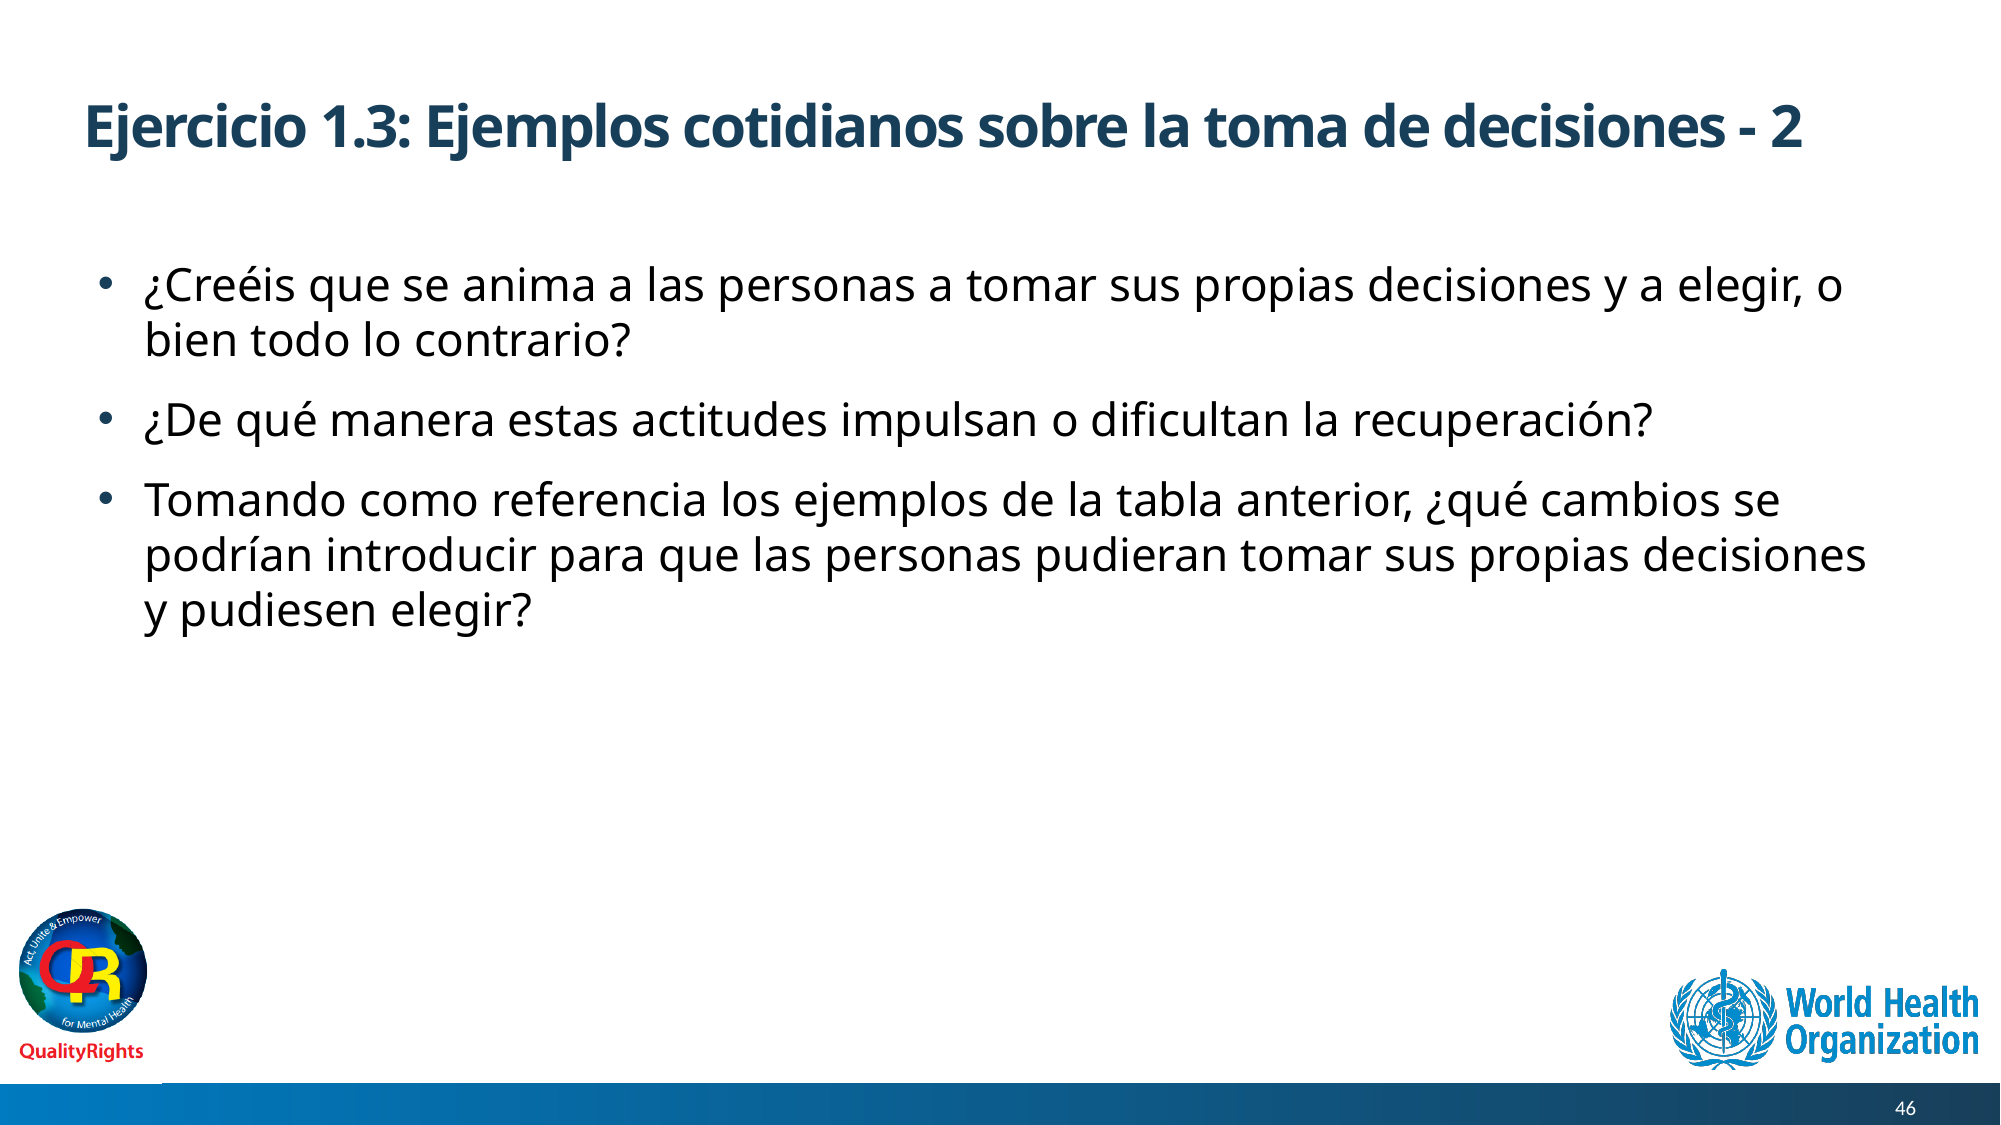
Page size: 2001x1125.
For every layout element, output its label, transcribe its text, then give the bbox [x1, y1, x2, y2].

picture [1670, 1030, 1715, 1070]
picture [1891, 987, 1897, 999]
picture [1683, 987, 1697, 1047]
picture [1711, 995, 1721, 1004]
picture [1805, 987, 1811, 1002]
picture [1742, 1019, 1751, 1034]
picture [1689, 993, 1706, 1016]
picture [1732, 969, 1978, 1070]
picture [1704, 1019, 1711, 1031]
picture [1706, 1038, 1722, 1046]
picture [1701, 987, 1710, 992]
picture [1821, 1000, 1826, 1012]
picture [1704, 1004, 1712, 1015]
picture [1716, 1064, 1731, 1070]
picture [1711, 1031, 1722, 1038]
list ¿Creéis que se anima a las personas a tomar sus propias decisiones y a elegir, o bien todo lo contrario? ¿De qué manera estas actitudes impulsan o dificultan la recuperación? Tomando como referencia los ejemplos de la tabla anterior, ¿qué cambios se podrían introducir para que las personas pudieran tomar sus propias decisiones y pudiesen elegir? [83, 247, 1917, 987]
title Ejercicio 1.3: Ejemplos cotidianos sobre la toma de decisiones - 2 [69, 83, 1910, 160]
picture [1725, 1042, 1747, 1054]
picture [1698, 1047, 1750, 1060]
picture [1747, 992, 1758, 1016]
picture [1738, 1019, 1744, 1030]
picture [1744, 1003, 1751, 1016]
picture [1792, 987, 1797, 1004]
picture [1750, 987, 1762, 1003]
picture [1670, 987, 1680, 1010]
picture [1692, 1031, 1700, 1042]
picture [1860, 1000, 1865, 1012]
picture [1701, 1042, 1722, 1054]
picture [1958, 1000, 1962, 1012]
picture [1758, 1004, 1765, 1035]
picture [0, 891, 162, 1084]
picture [1747, 1019, 1758, 1041]
